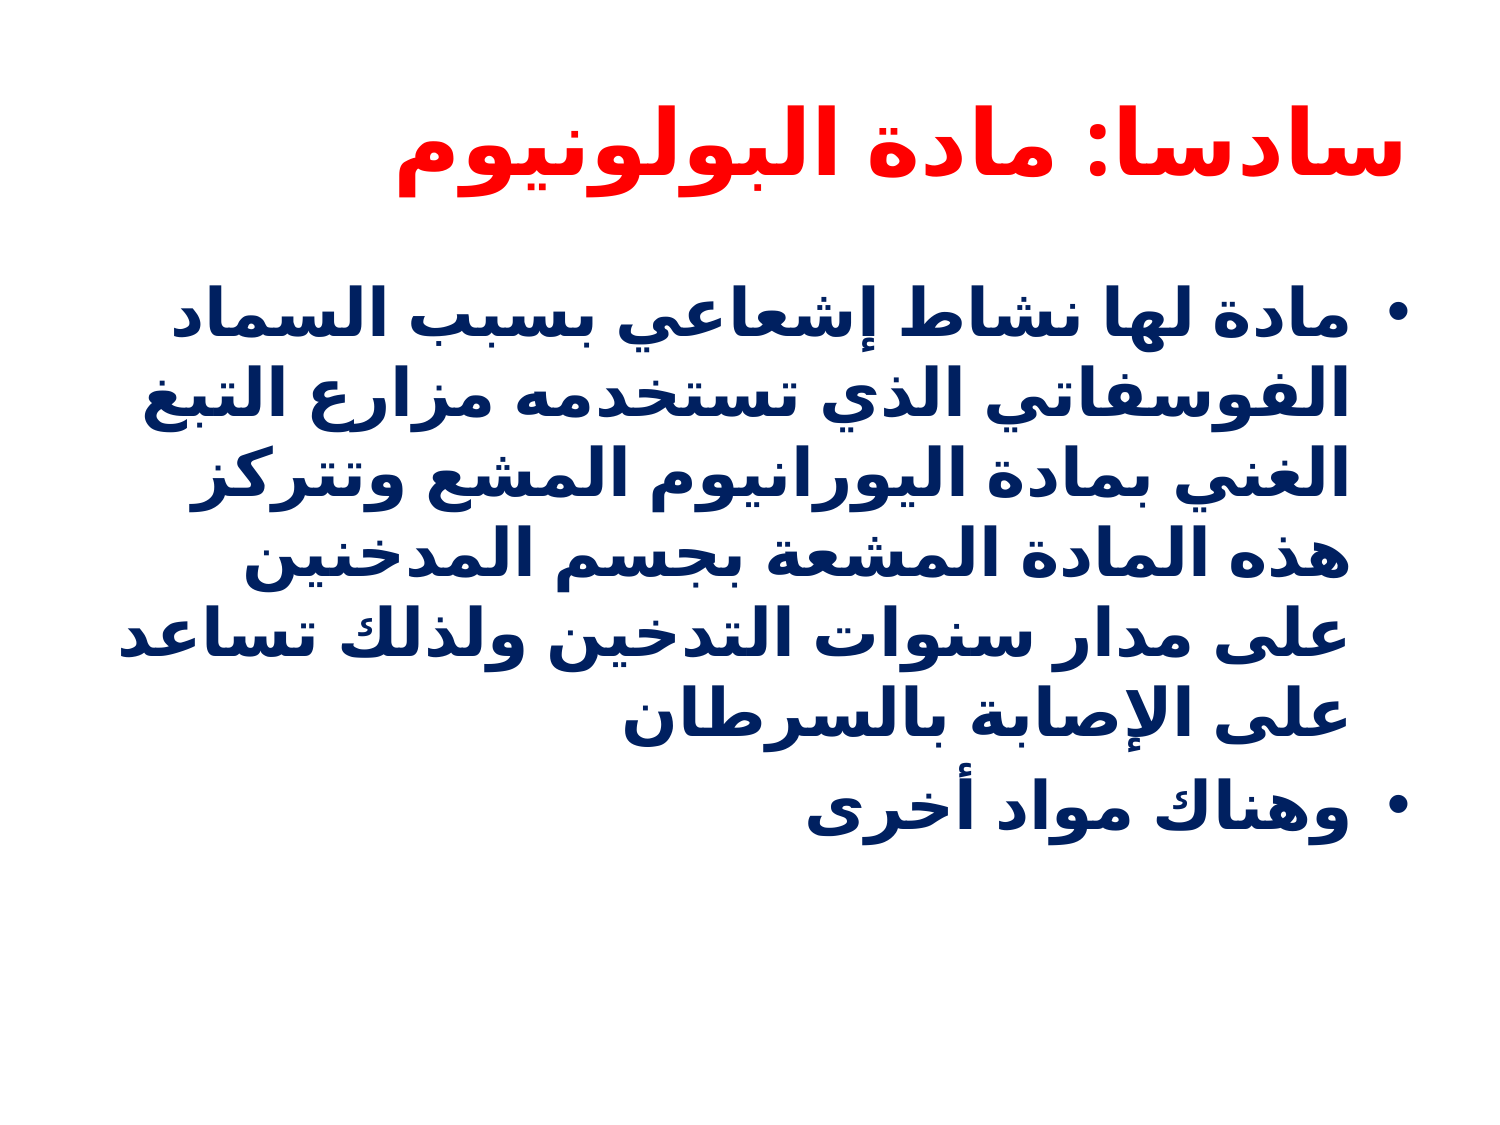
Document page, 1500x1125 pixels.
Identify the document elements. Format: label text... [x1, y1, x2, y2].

title سادسا: مادة البولونيوم [75, 45, 1425, 233]
list مادة لها نشاط إشعاعي بسبب السماد الفوسفاتي الذي تستخدمه مزارع التبغ الغني بمادة اليورانيوم المشع وتتركز هذه المادة المشعة بجسم المدخنين على مدار سنوات التدخين ولذلك تساعد على الإصابة بالسرطان وهناك مواد أخرى [75, 262, 1425, 1005]
